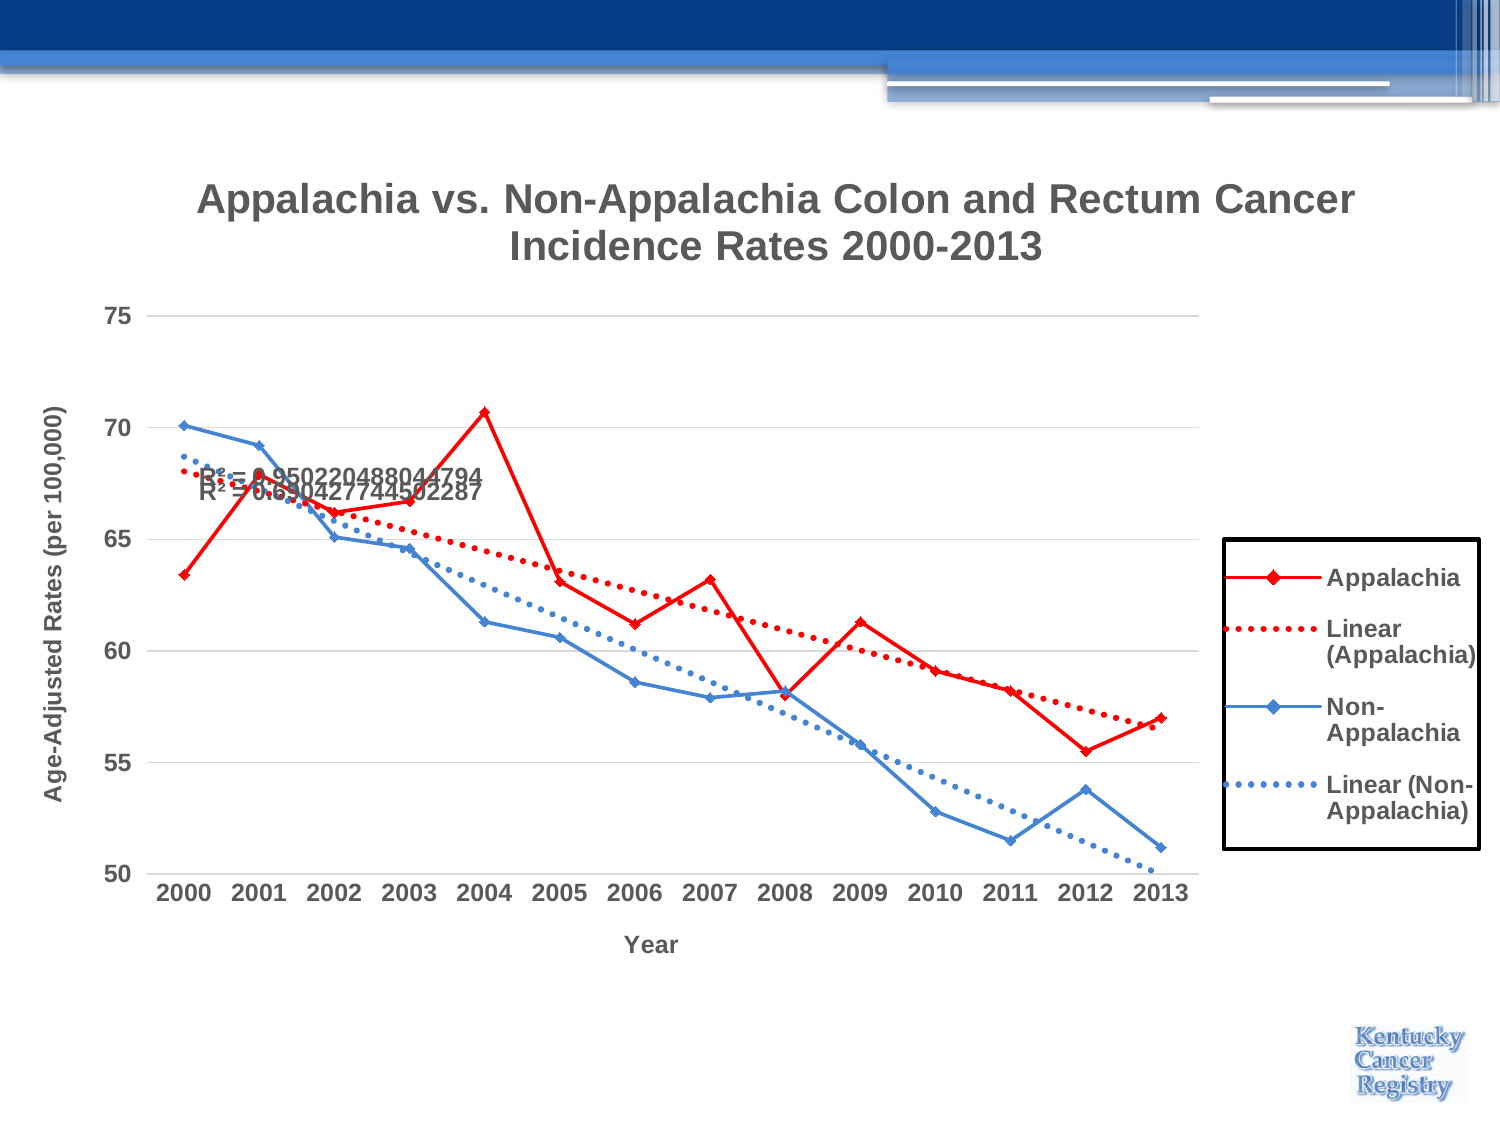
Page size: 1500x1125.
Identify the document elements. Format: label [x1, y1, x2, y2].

picture [1349, 1023, 1469, 1103]
chart [0, 124, 1500, 1013]
